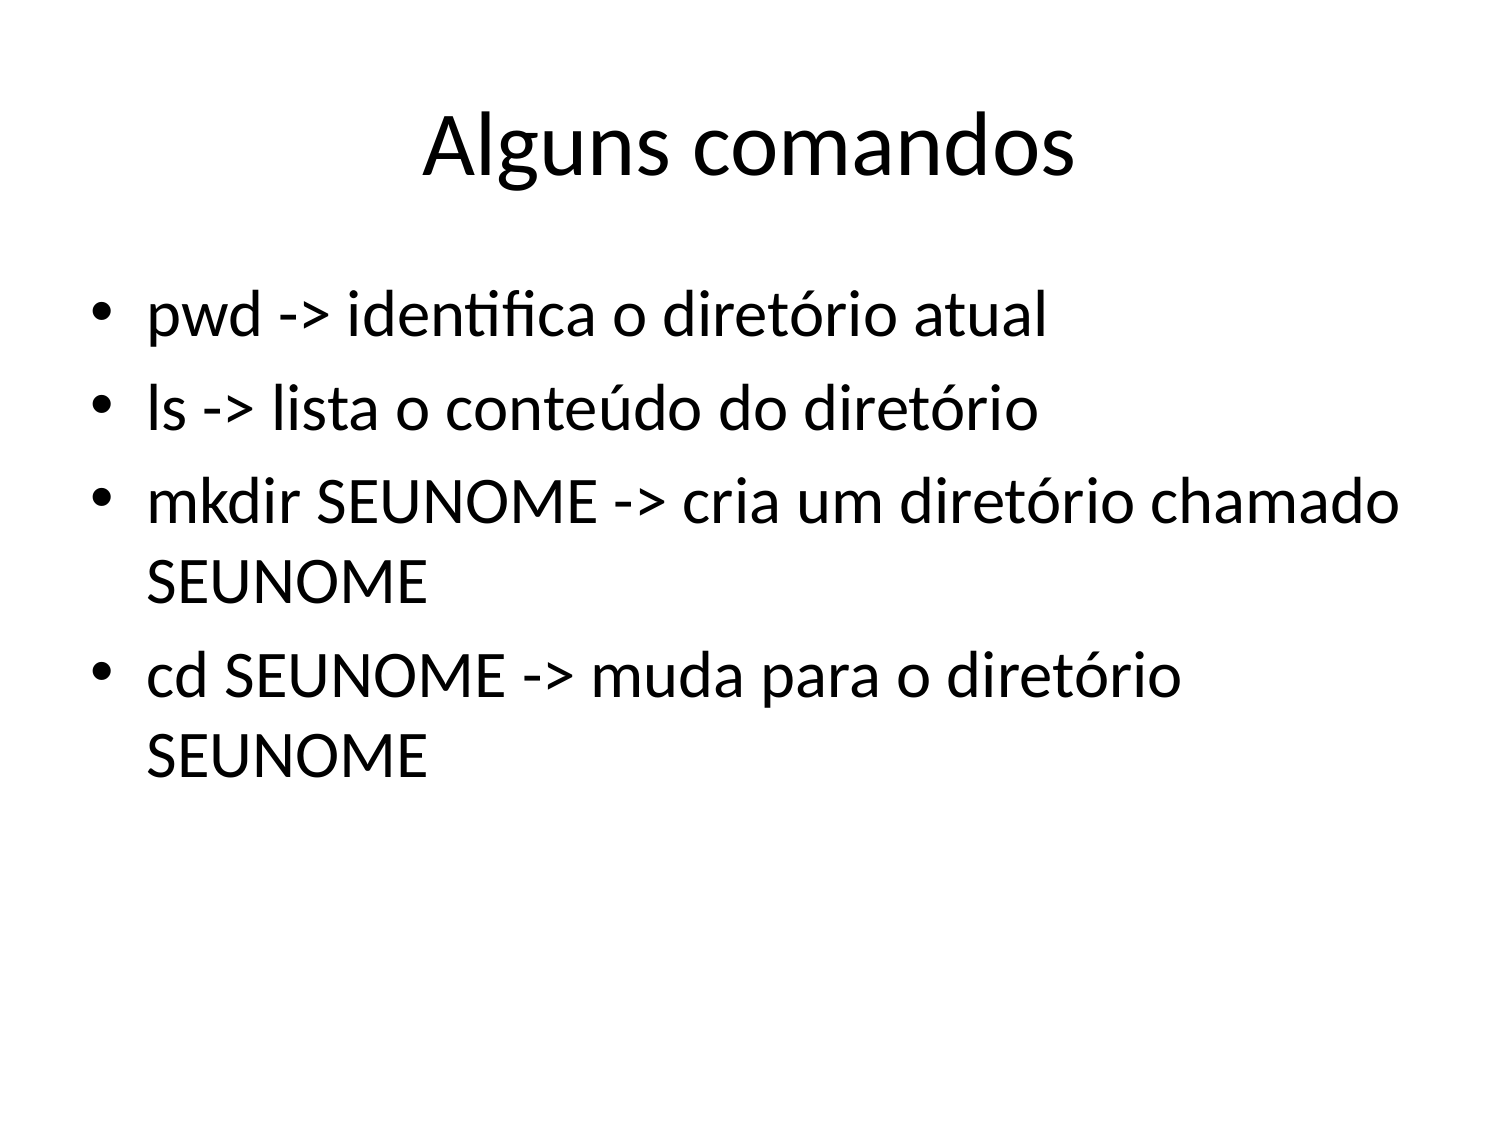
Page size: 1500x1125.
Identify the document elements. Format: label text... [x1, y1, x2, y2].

list pwd -> identifica o diretório atual ls -> lista o conteúdo do diretório mkdir SEUNOME -> cria um diretório chamado SEUNOME cd SEUNOME -> muda para o diretório SEUNOME [75, 262, 1425, 1005]
title Alguns comandos [75, 45, 1425, 233]
